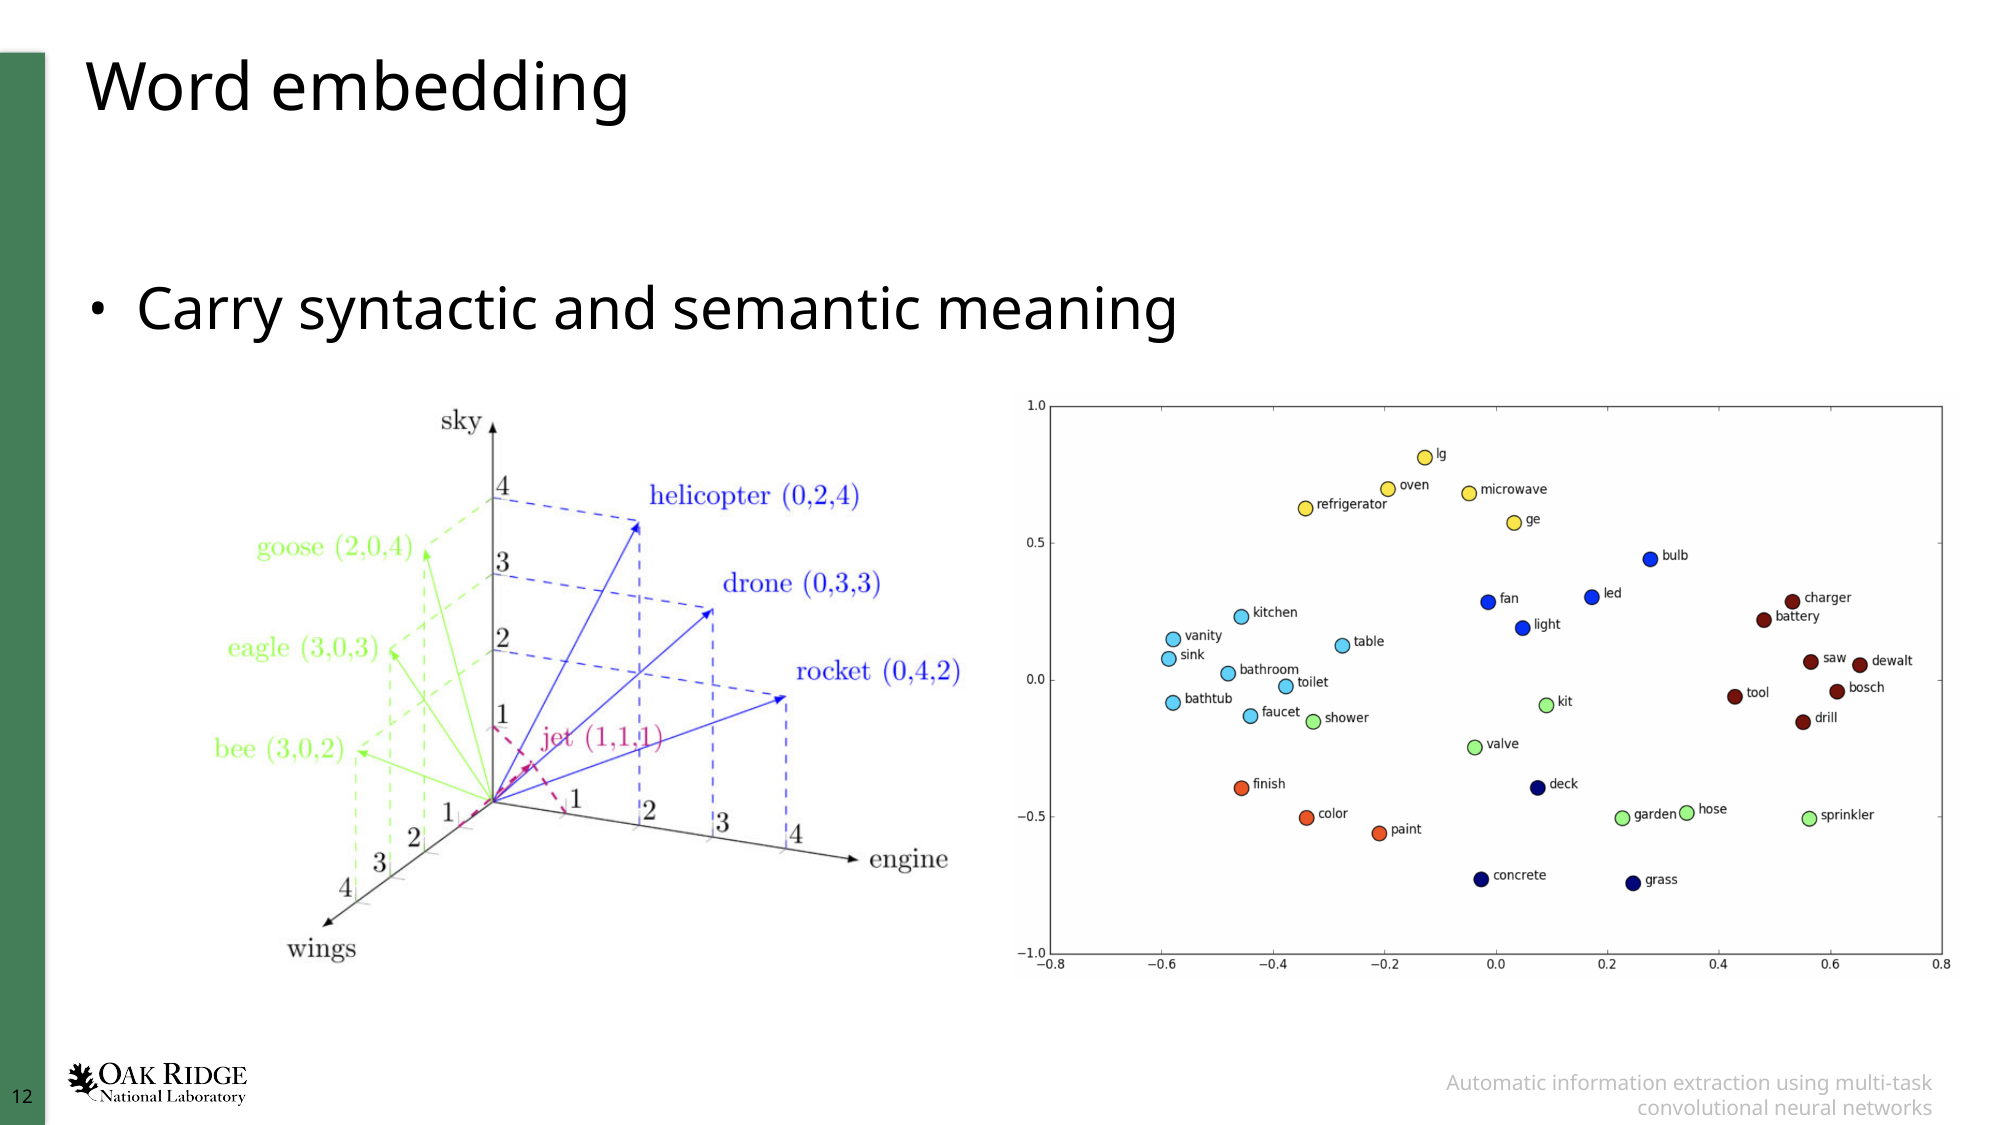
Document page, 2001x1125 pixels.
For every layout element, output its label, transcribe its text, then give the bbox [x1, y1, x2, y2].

picture [67, 1062, 247, 1106]
picture [1010, 392, 1962, 979]
list Carry syntactic and semantic meaning [73, 271, 1949, 936]
picture [176, 371, 1001, 1000]
title Word embedding [70, 44, 1946, 134]
